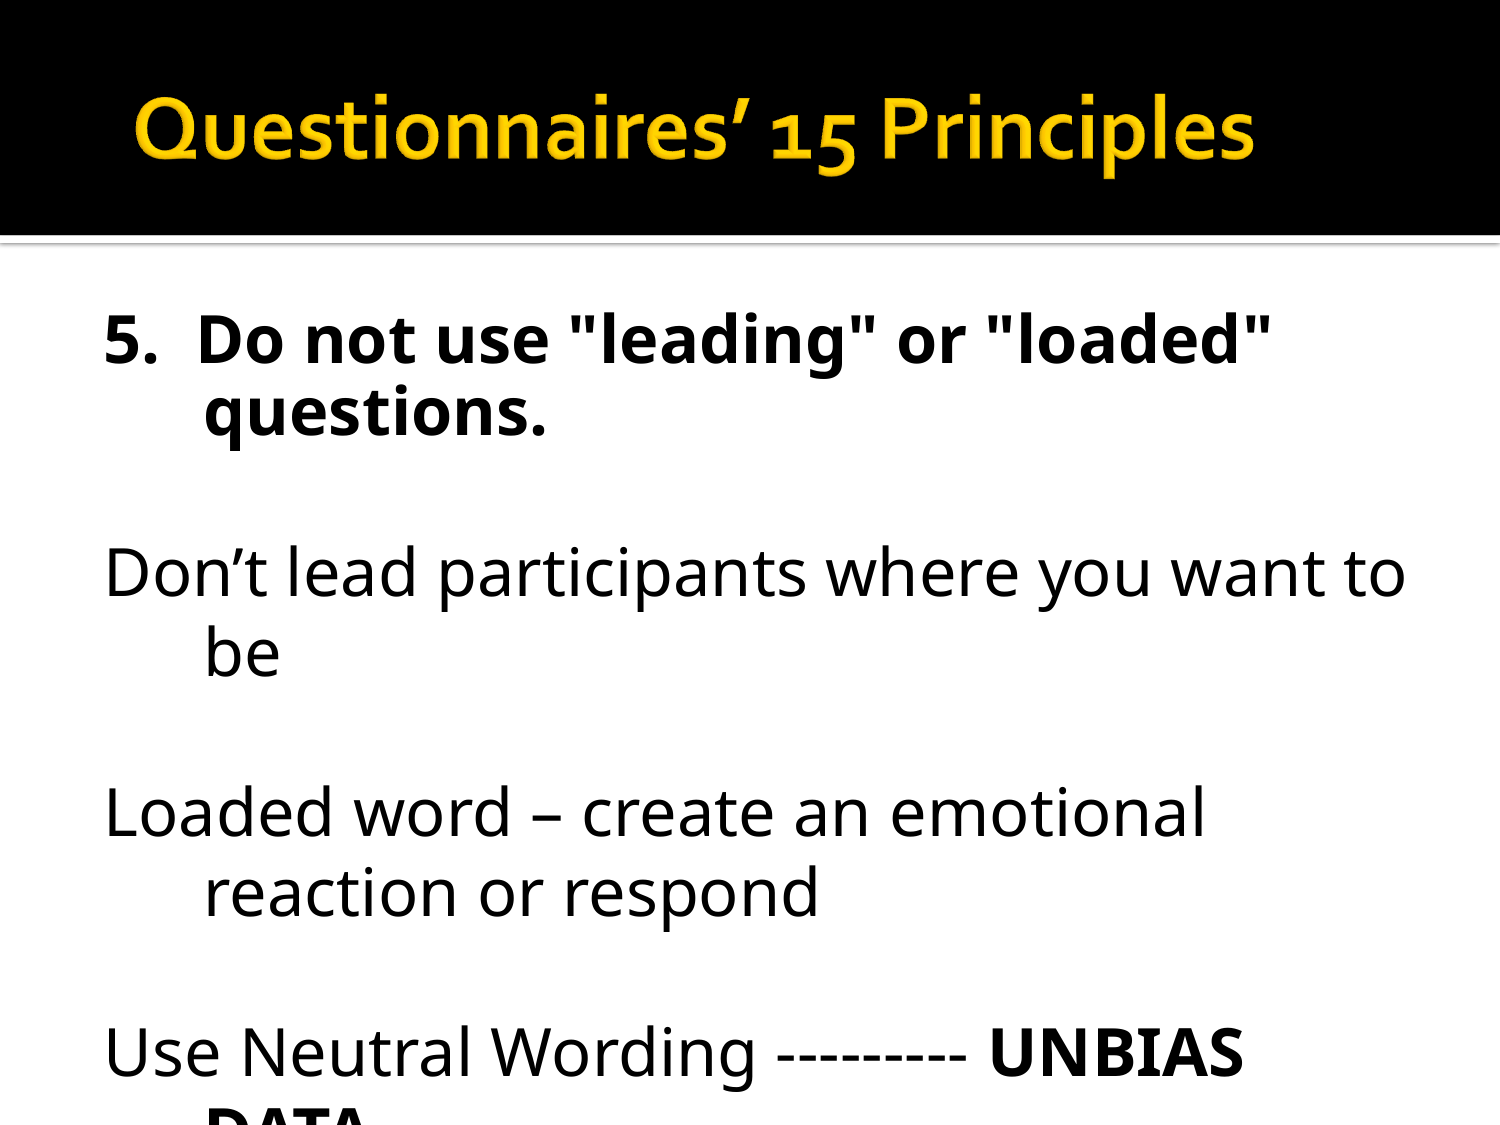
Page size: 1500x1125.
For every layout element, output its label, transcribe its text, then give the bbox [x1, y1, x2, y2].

list 5. Do not use "leading" or "loaded" questions. Don’t lead participants where you want to be Loaded word – create an emotional reaction or respond Use Neutral Wording --------- UNBIAS DATA [74, 290, 1426, 1051]
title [74, 27, 1425, 228]
